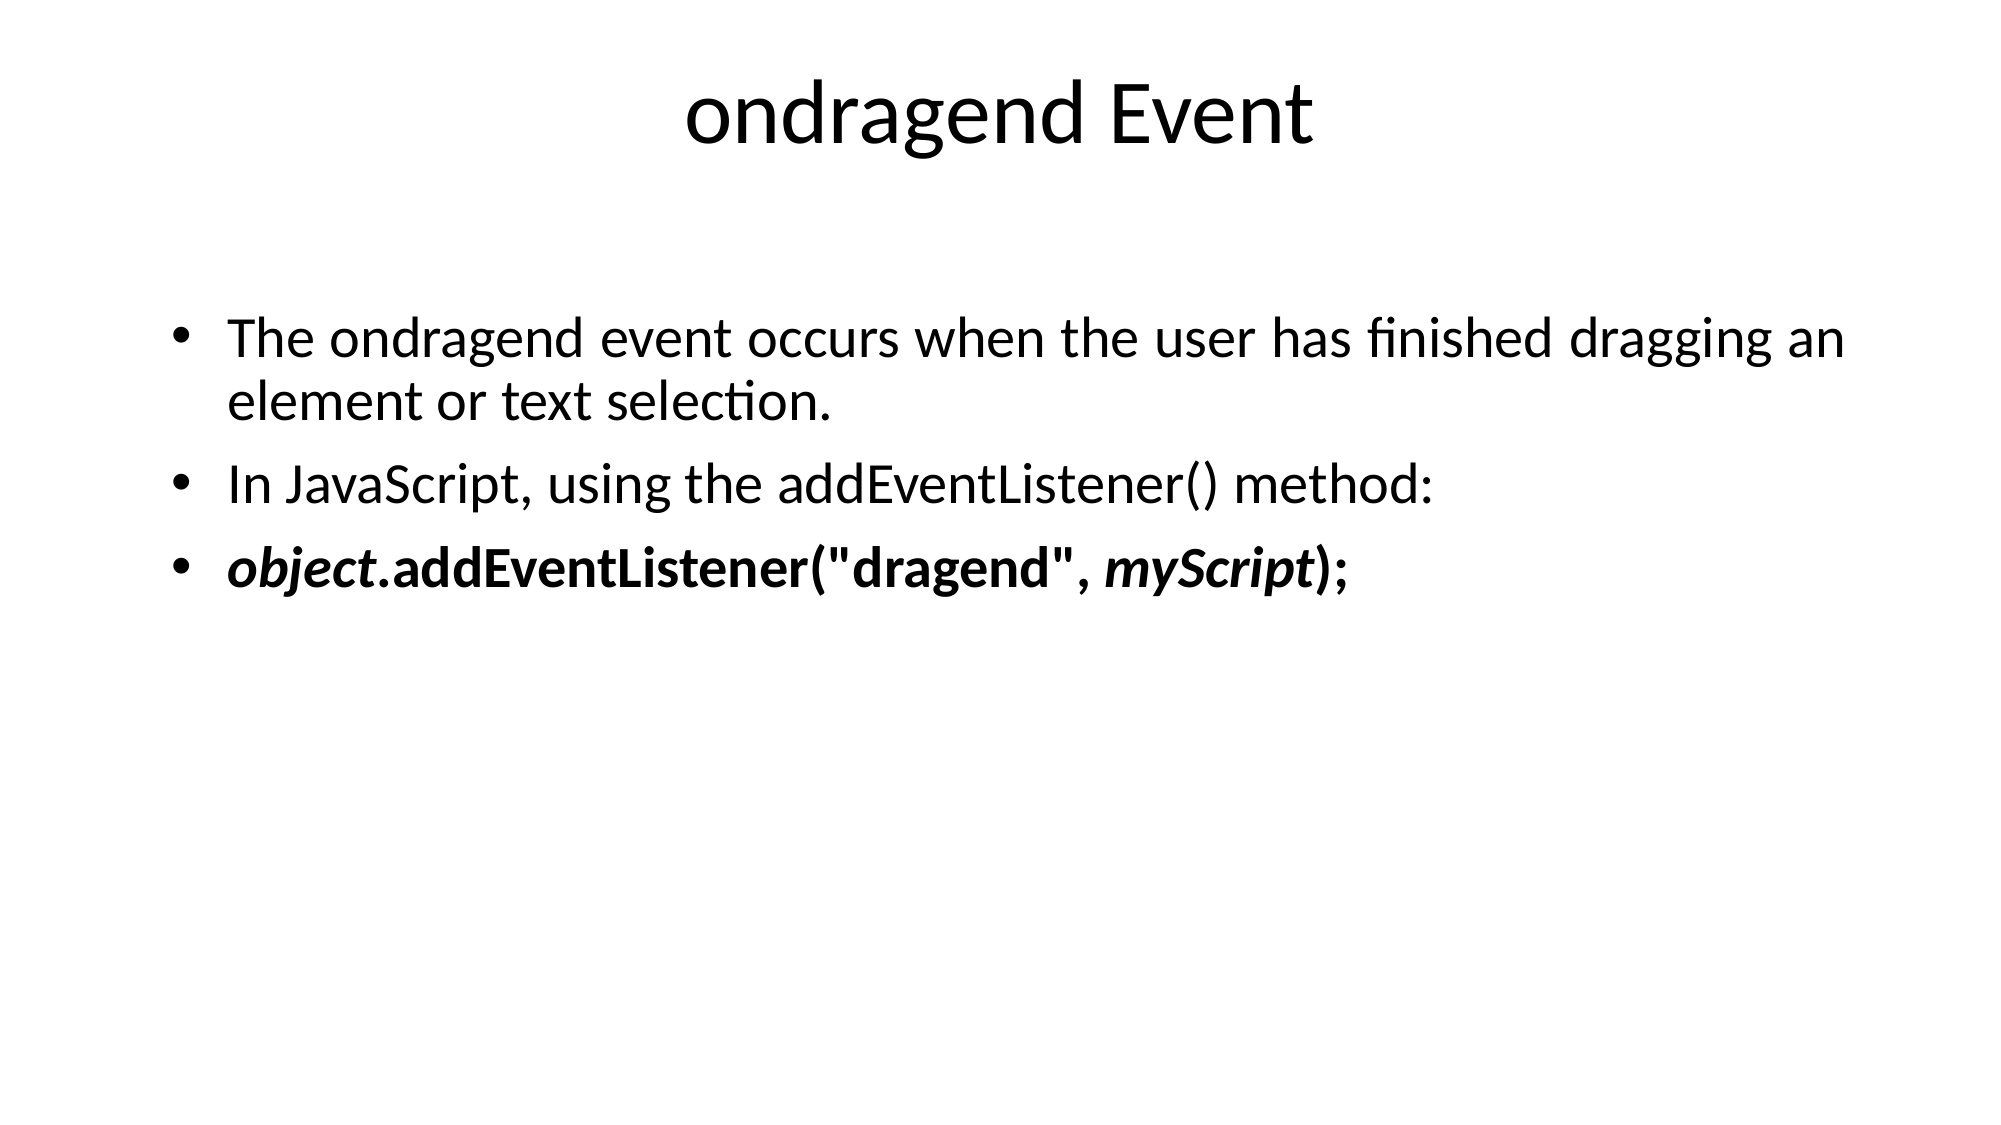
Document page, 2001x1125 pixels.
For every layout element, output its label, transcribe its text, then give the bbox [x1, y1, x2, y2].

list The ondragend event occurs when the user has finished dragging an element or text selection. In JavaScript, using the addEventListener() method: object.addEventListener("dragend", myScript); [137, 299, 1863, 1014]
title ondragend Event [137, 59, 1863, 278]
